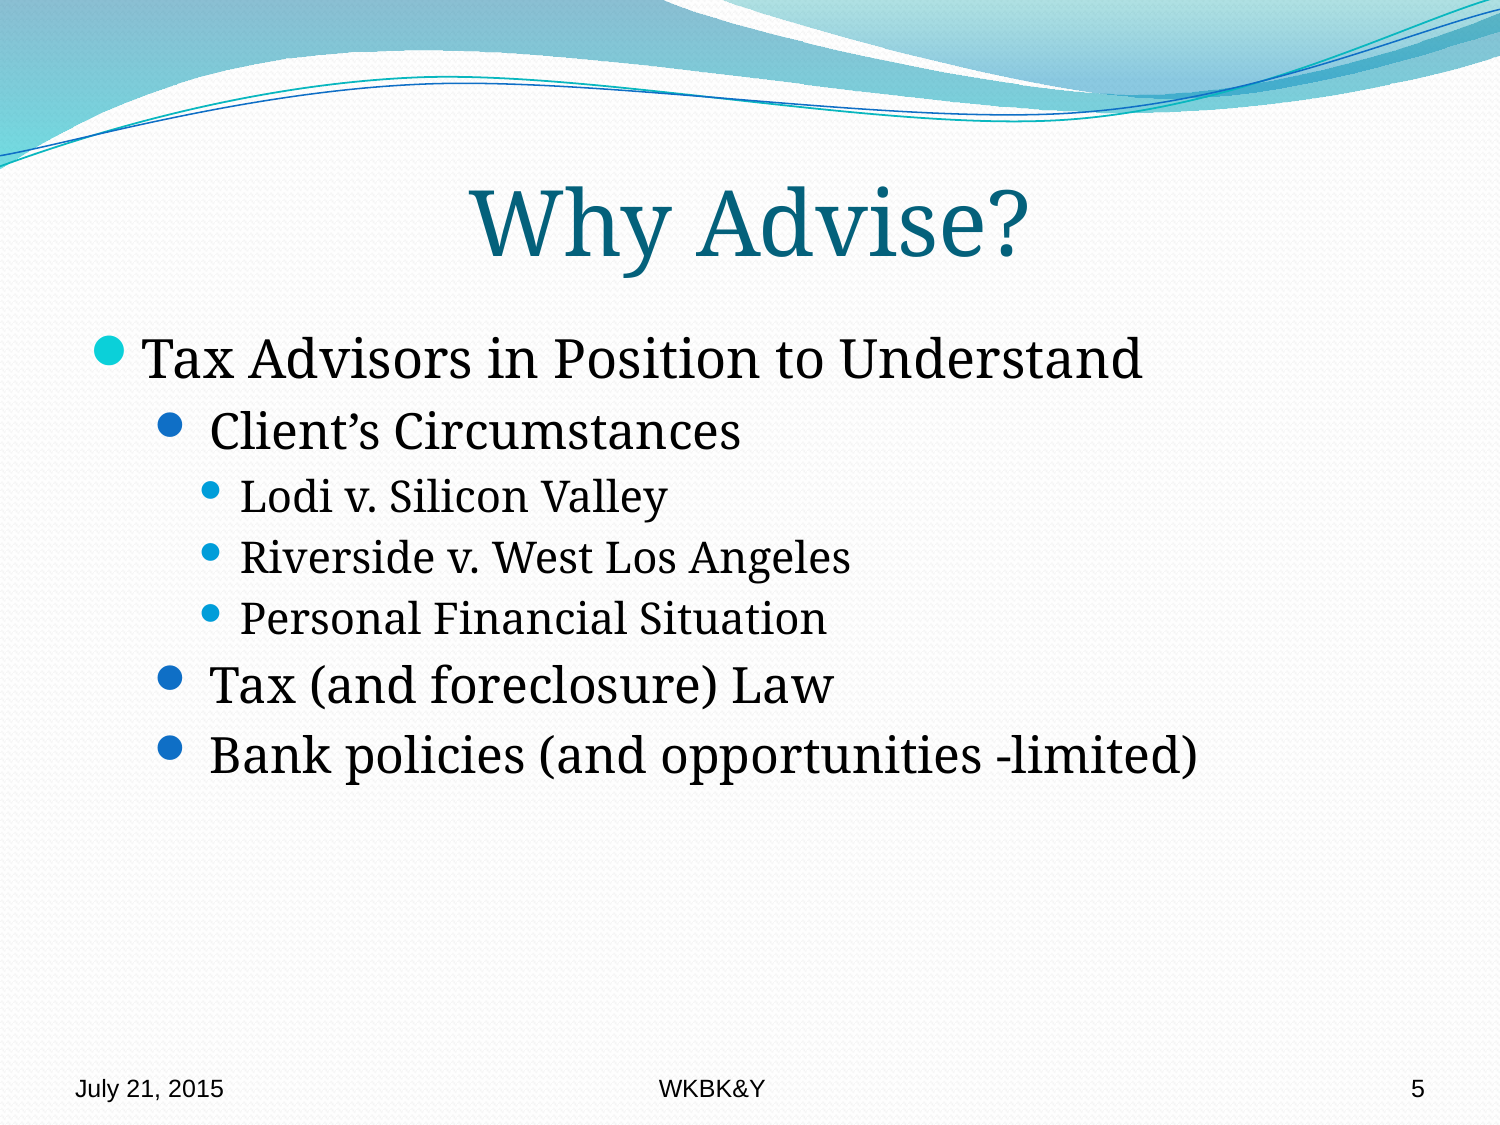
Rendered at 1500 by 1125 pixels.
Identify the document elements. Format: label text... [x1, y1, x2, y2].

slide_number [75, 1042, 425, 1103]
title Why Advise? [75, 87, 1425, 275]
list Tax Advisors in Position to Understand Client’s Circumstances Lodi v. Silicon Valley Riverside v. West Los Angeles Personal Financial Situation Tax (and foreclosure) Law Bank policies (and opportunities -limited) [75, 317, 1425, 1038]
slide_number 5 [1299, 1042, 1425, 1103]
footer WKBK&Y [437, 1042, 988, 1103]
